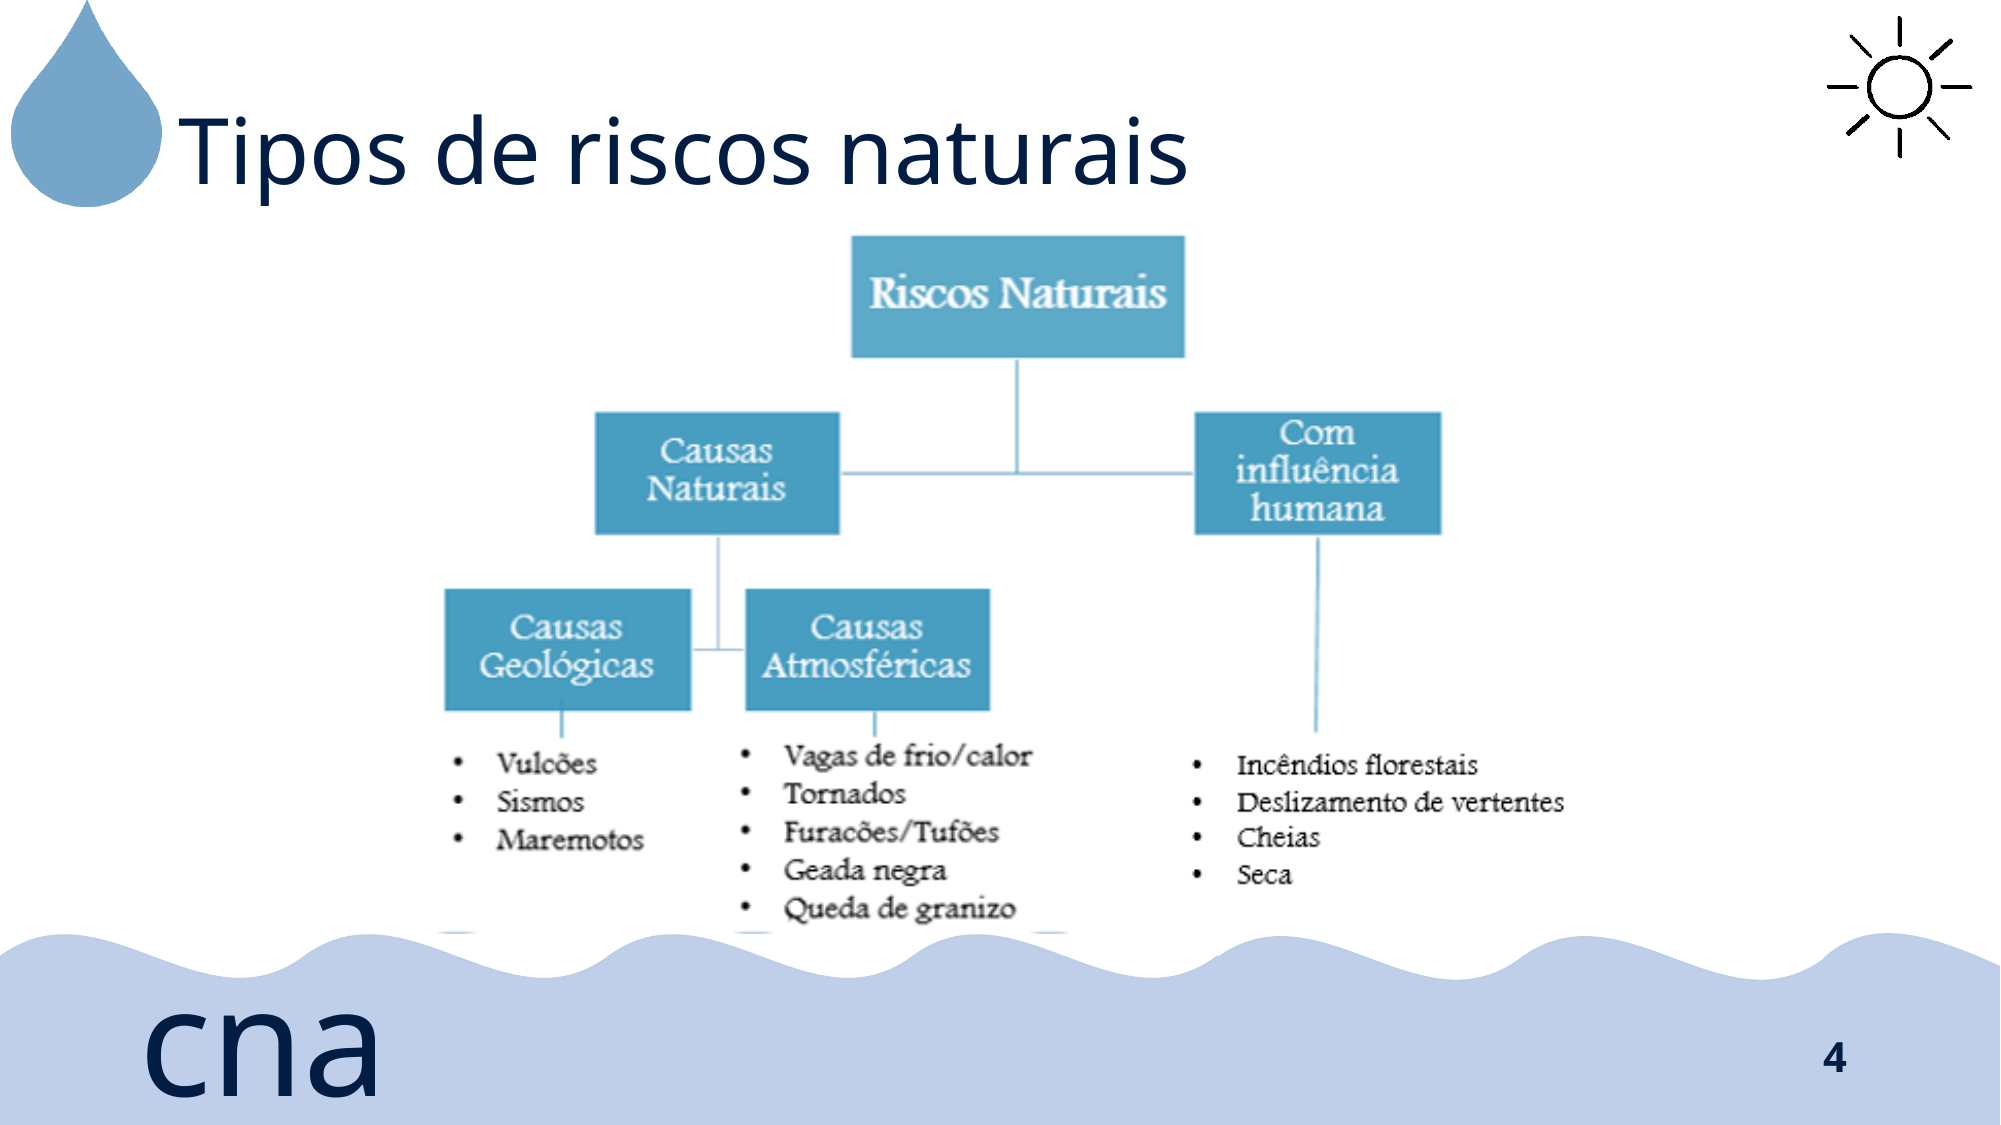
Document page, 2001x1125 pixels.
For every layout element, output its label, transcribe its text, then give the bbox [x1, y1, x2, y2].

picture [0, 0, 164, 207]
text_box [0, 934, 2000, 1125]
title Tipos de riscos naturais [164, 46, 1863, 264]
picture [426, 220, 1570, 934]
picture [1824, 9, 1982, 164]
